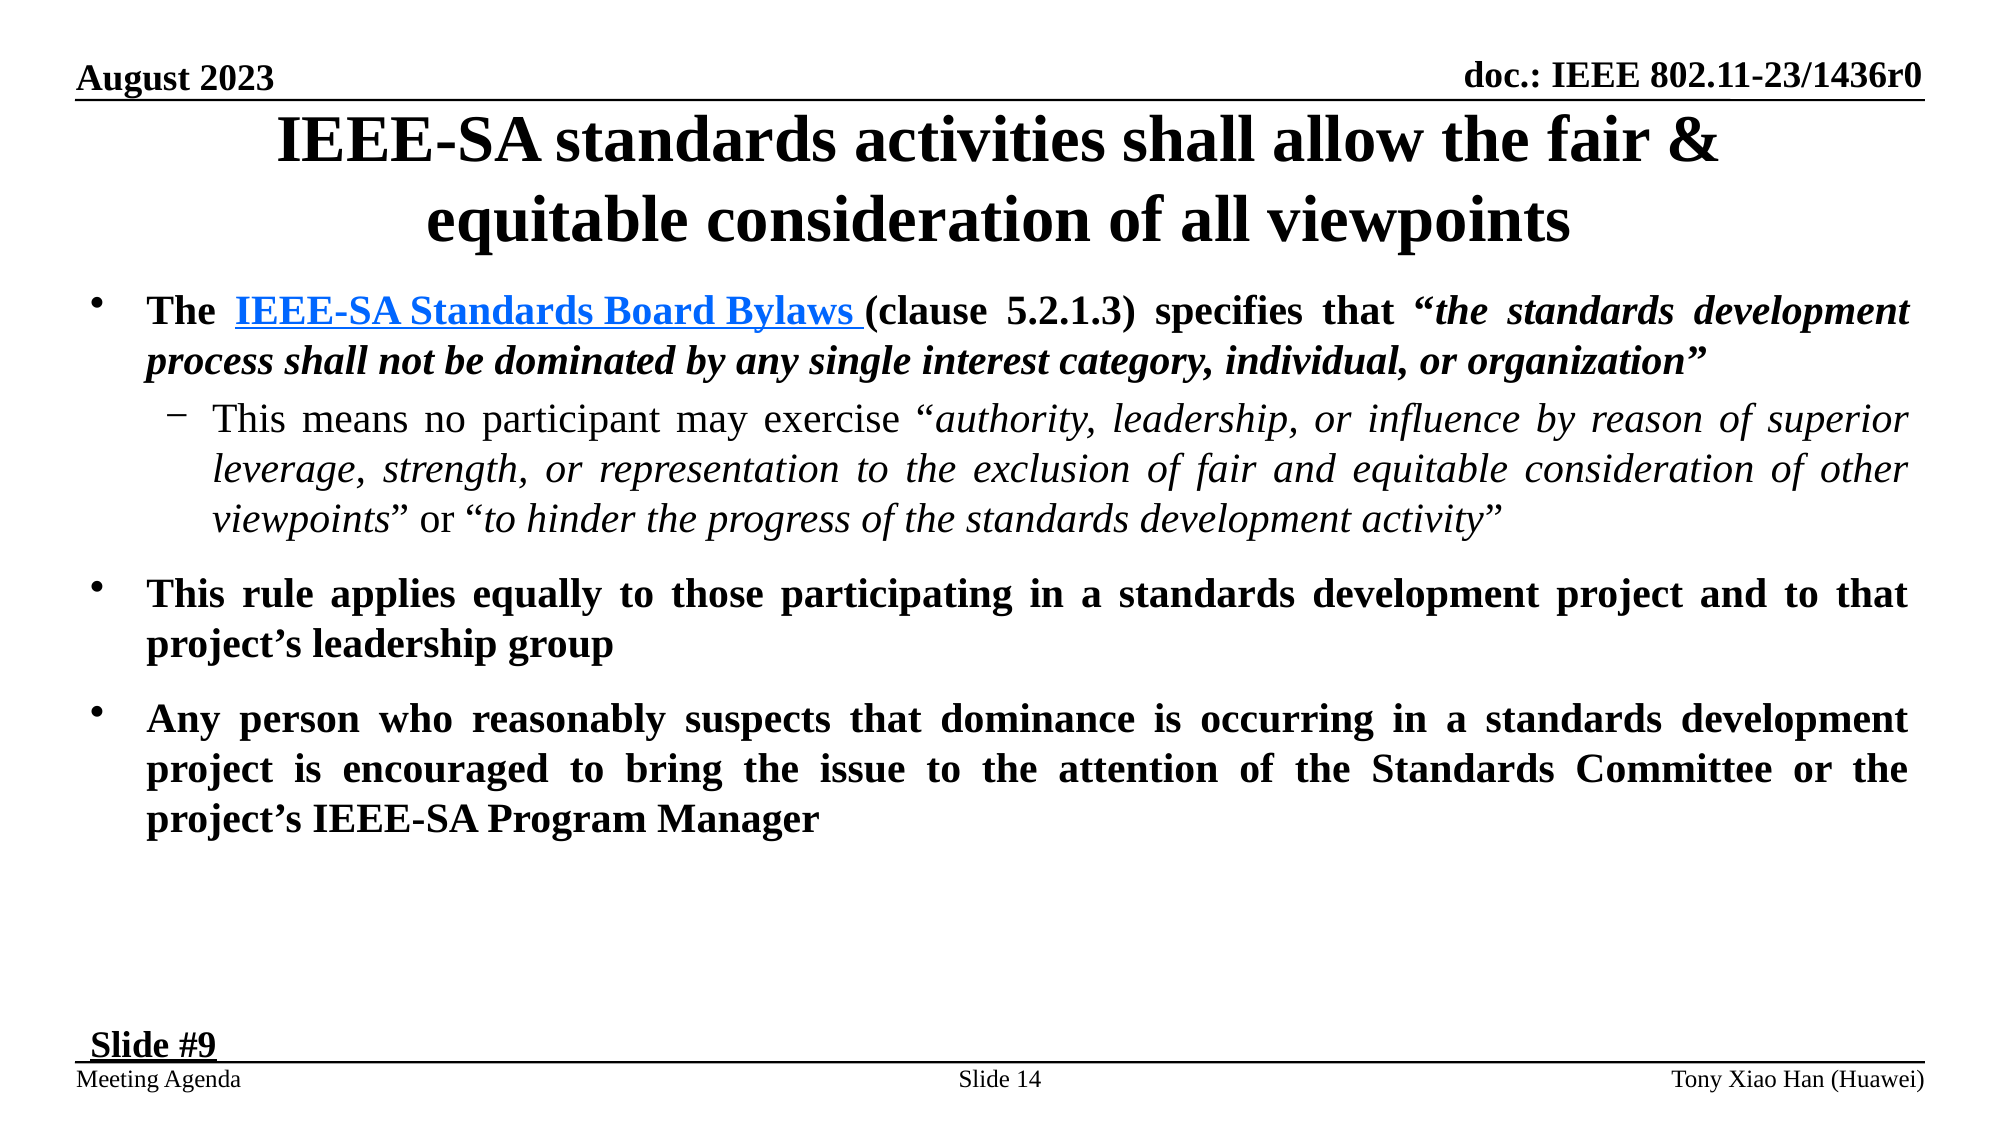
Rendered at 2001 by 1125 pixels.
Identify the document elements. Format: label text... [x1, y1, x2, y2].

list The IEEE-SA Standards Board Bylaws (clause 5.2.1.3) specifies that “the standards development process shall not be dominated by any single interest category, individual, or organization” This means no participant may exercise “authority, leadership, or influence by reason of superior leverage, strength, or representation to the exclusion of fair and equitable consideration of other viewpoints” or “to hinder the progress of the standards development activity” This rule applies equally to those participating in a standards development project and to that project’s leadership group Any person who reasonably suspects that dominance is occurring in a standards development project is encouraged to bring the issue to the attention of the Standards Committee or the project’s IEEE-SA Program Manager [75, 275, 1925, 1038]
text_box Slide #9 [75, 1012, 232, 1073]
text_box IEEE-SA standards activities shall allow the fair & equitable consideration of all viewpoints [75, 87, 1925, 263]
